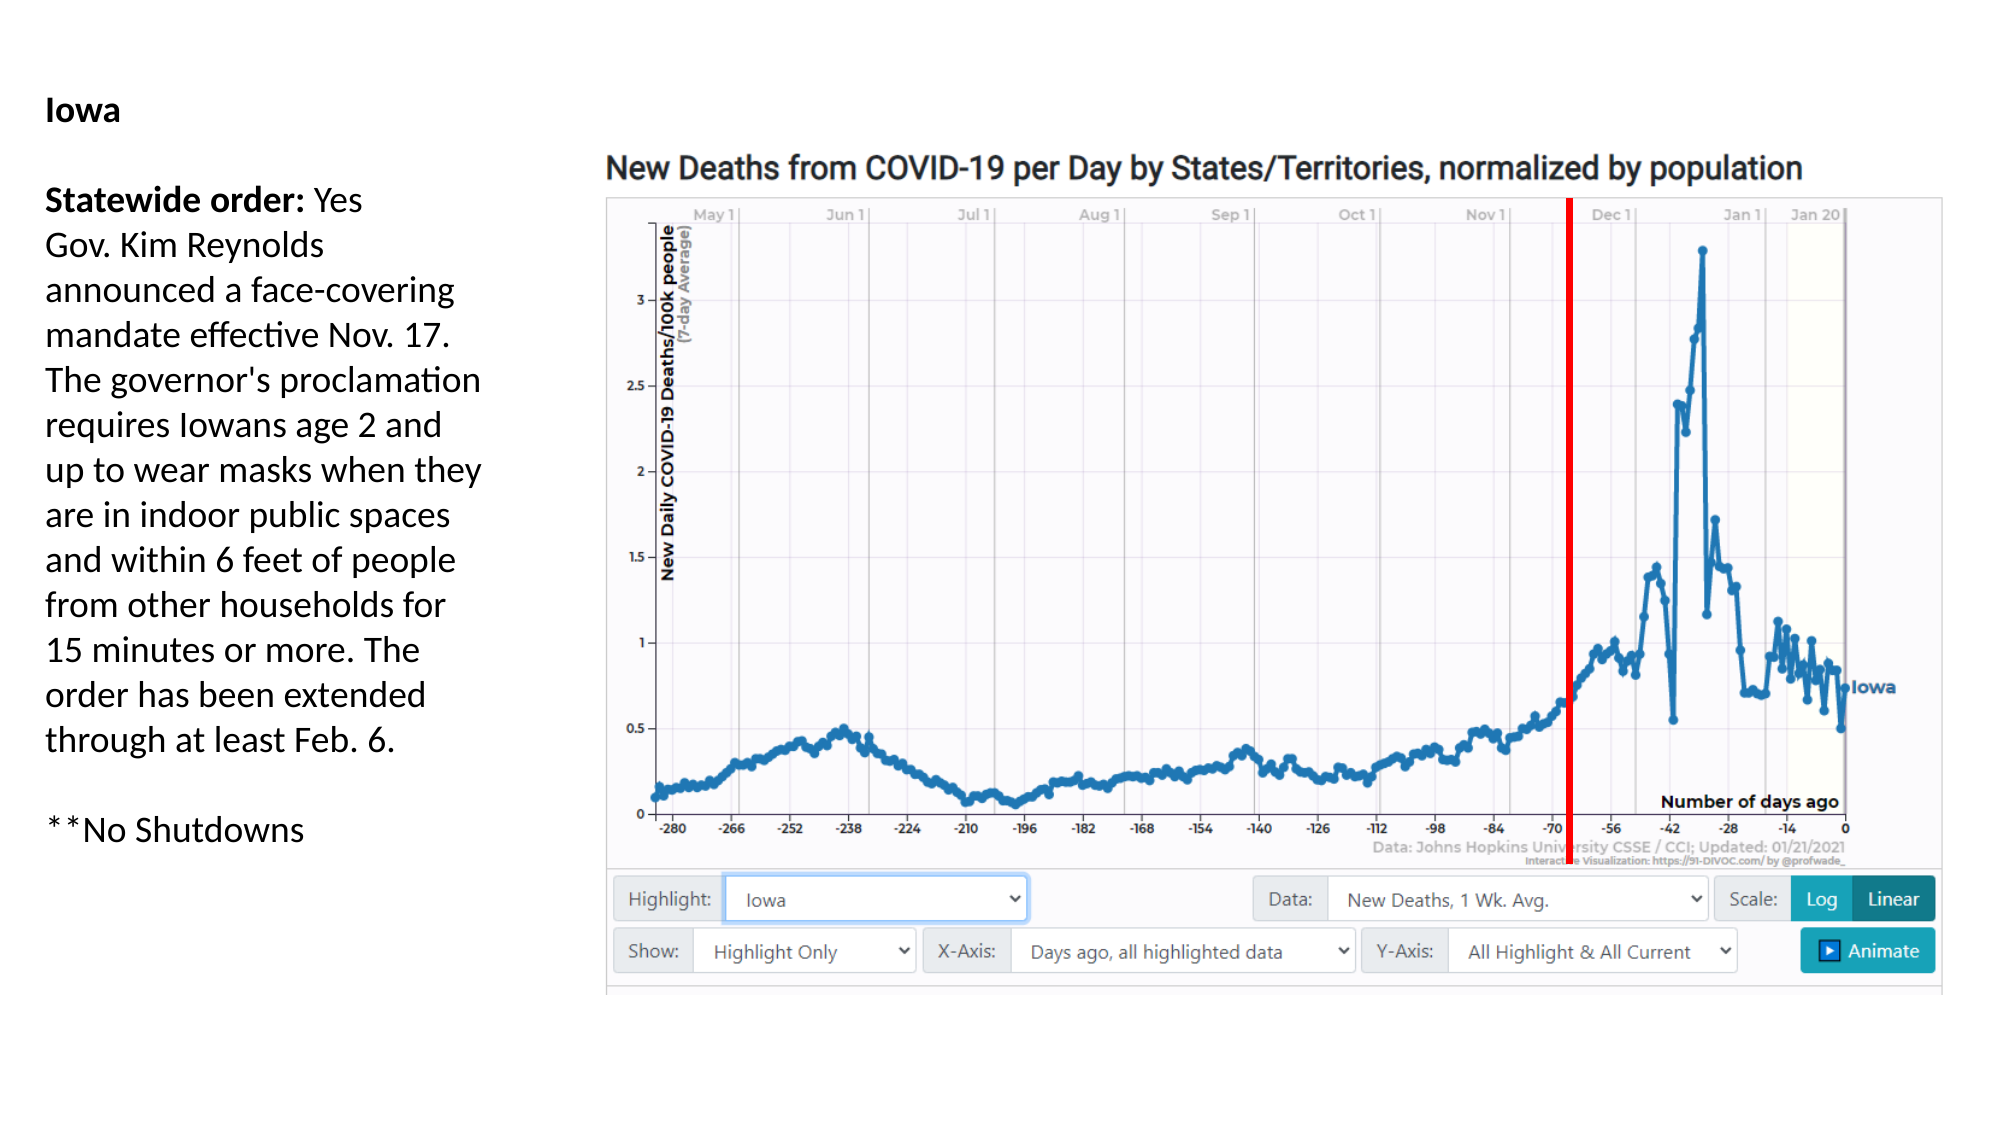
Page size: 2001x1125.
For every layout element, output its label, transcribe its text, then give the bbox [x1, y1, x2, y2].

picture [599, 149, 1950, 995]
text_box Iowa Statewide order: Yes Gov. Kim Reynolds announced a face-covering mandate effective Nov. 17. The governor's proclamation requires Iowans age 2 and up to wear masks when they are in indoor public spaces and within 6 feet of people from other households for 15 minutes or more. The order has been extended through at least Feb. 6. **No Shutdowns [30, 77, 500, 903]
